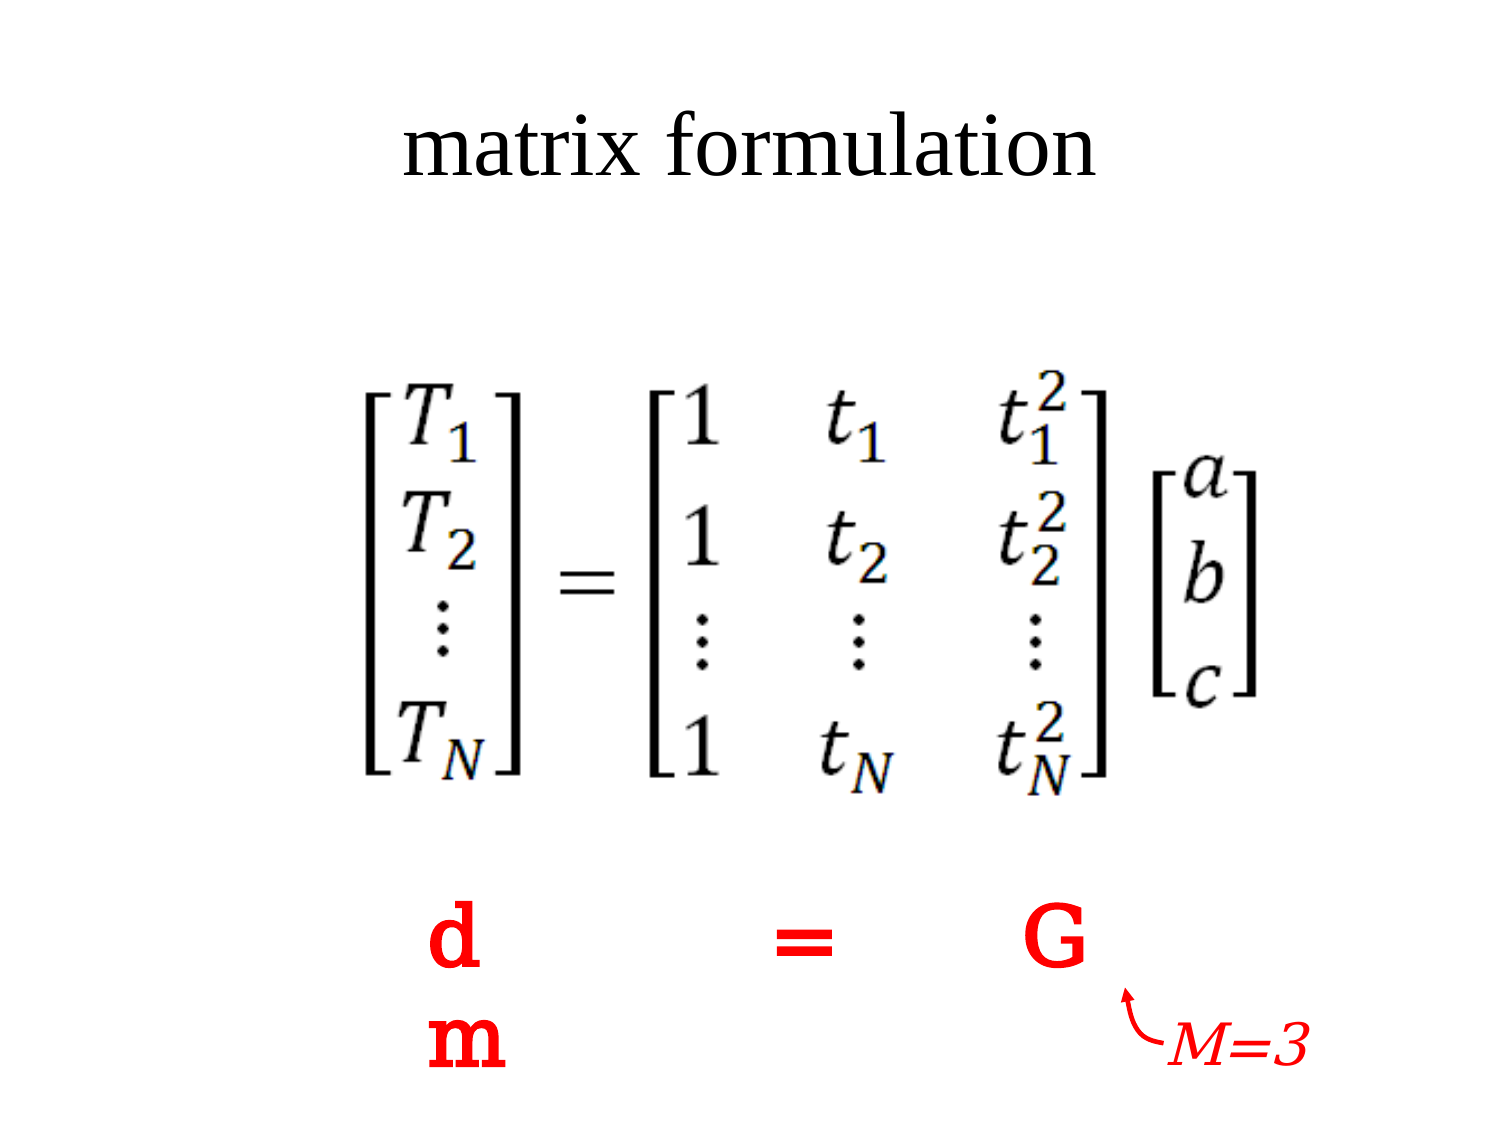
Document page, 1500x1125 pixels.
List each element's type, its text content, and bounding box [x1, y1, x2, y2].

text_box d = G m [412, 874, 1388, 1090]
title matrix formulation [75, 45, 1425, 233]
text_box [1121, 987, 1164, 1044]
text_box M=3 [1149, 999, 1363, 1085]
picture [324, 324, 1290, 826]
